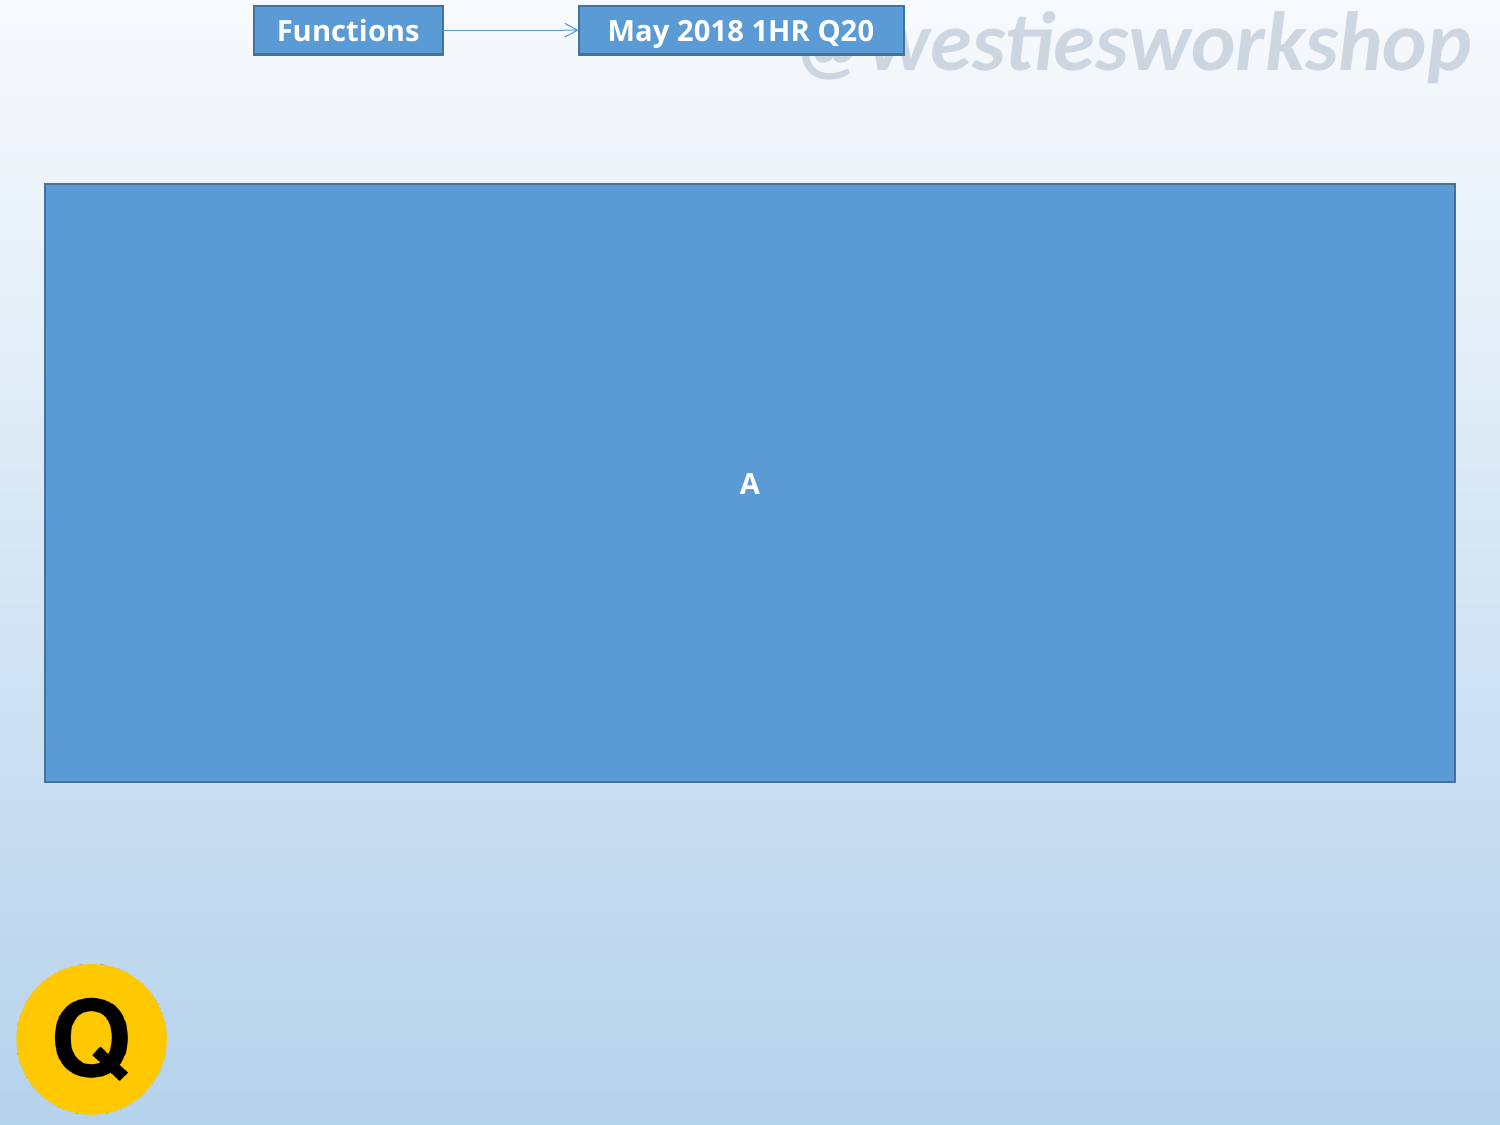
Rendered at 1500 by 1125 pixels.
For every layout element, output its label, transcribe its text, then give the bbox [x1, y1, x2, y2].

picture [0, 940, 191, 1125]
text_box Functions [253, 5, 444, 56]
picture [45, 184, 1455, 782]
text_box May 2018 1HR Q20 [578, 5, 905, 56]
